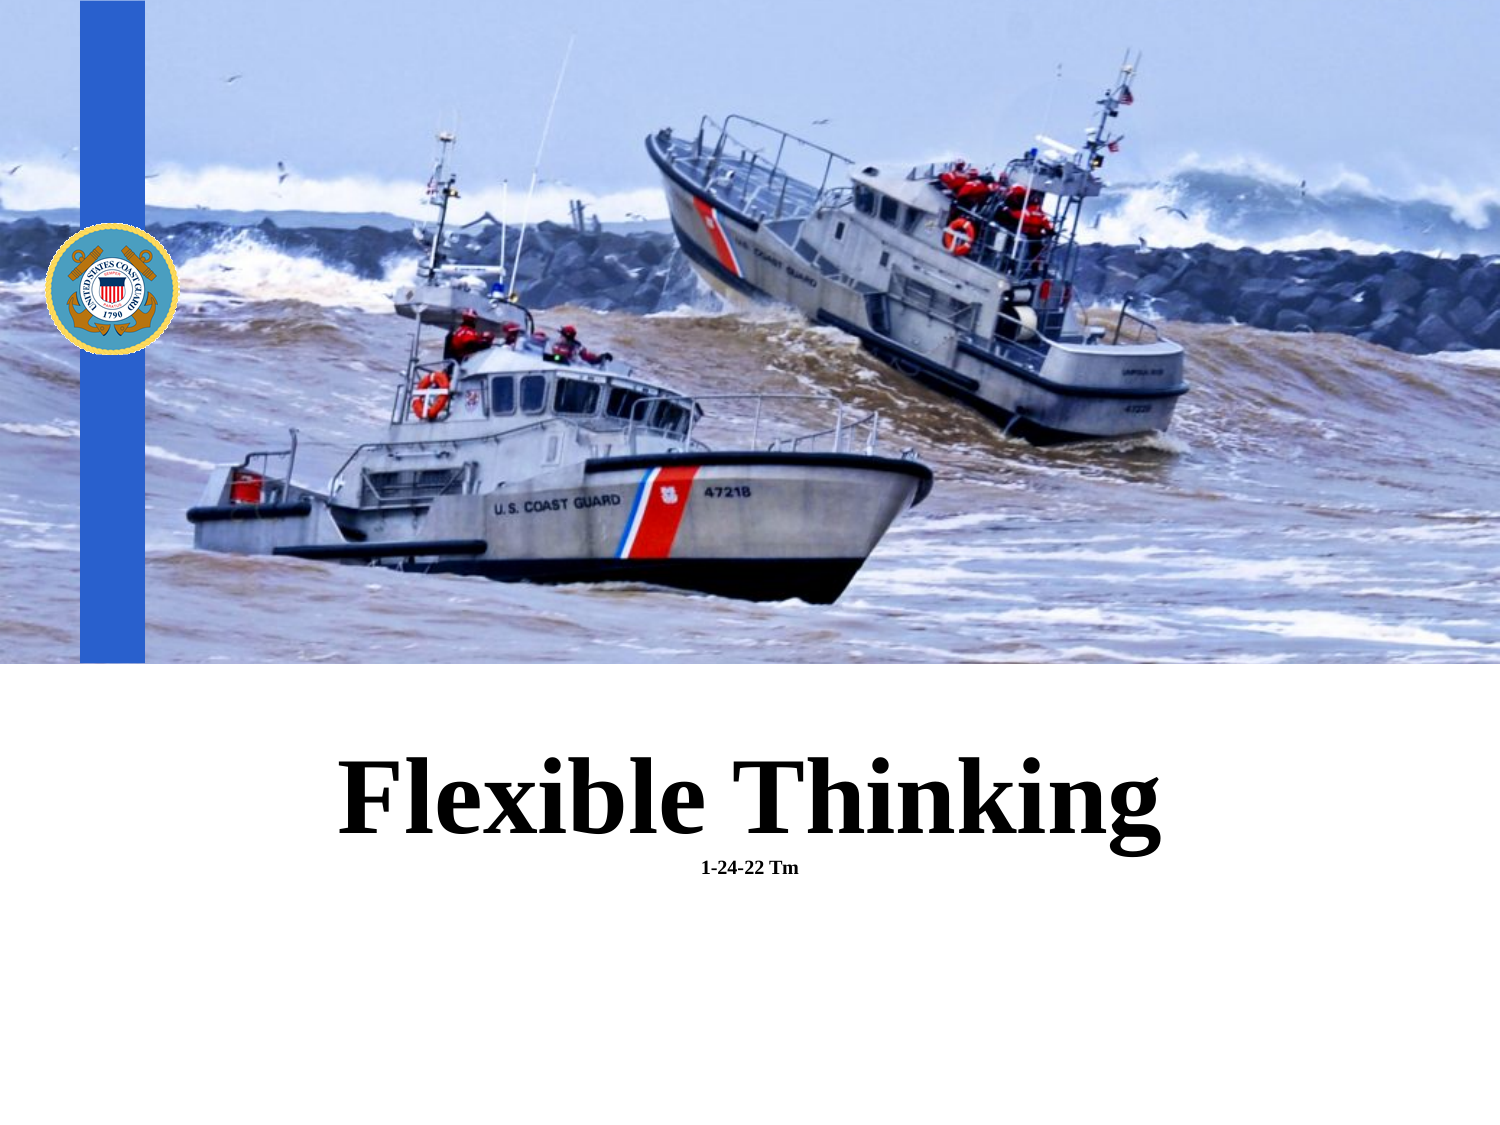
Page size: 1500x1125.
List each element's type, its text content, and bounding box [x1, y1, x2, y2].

title Flexible Thinking 1-24-22 Tm [112, 664, 1388, 888]
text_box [0, 0, 1500, 664]
